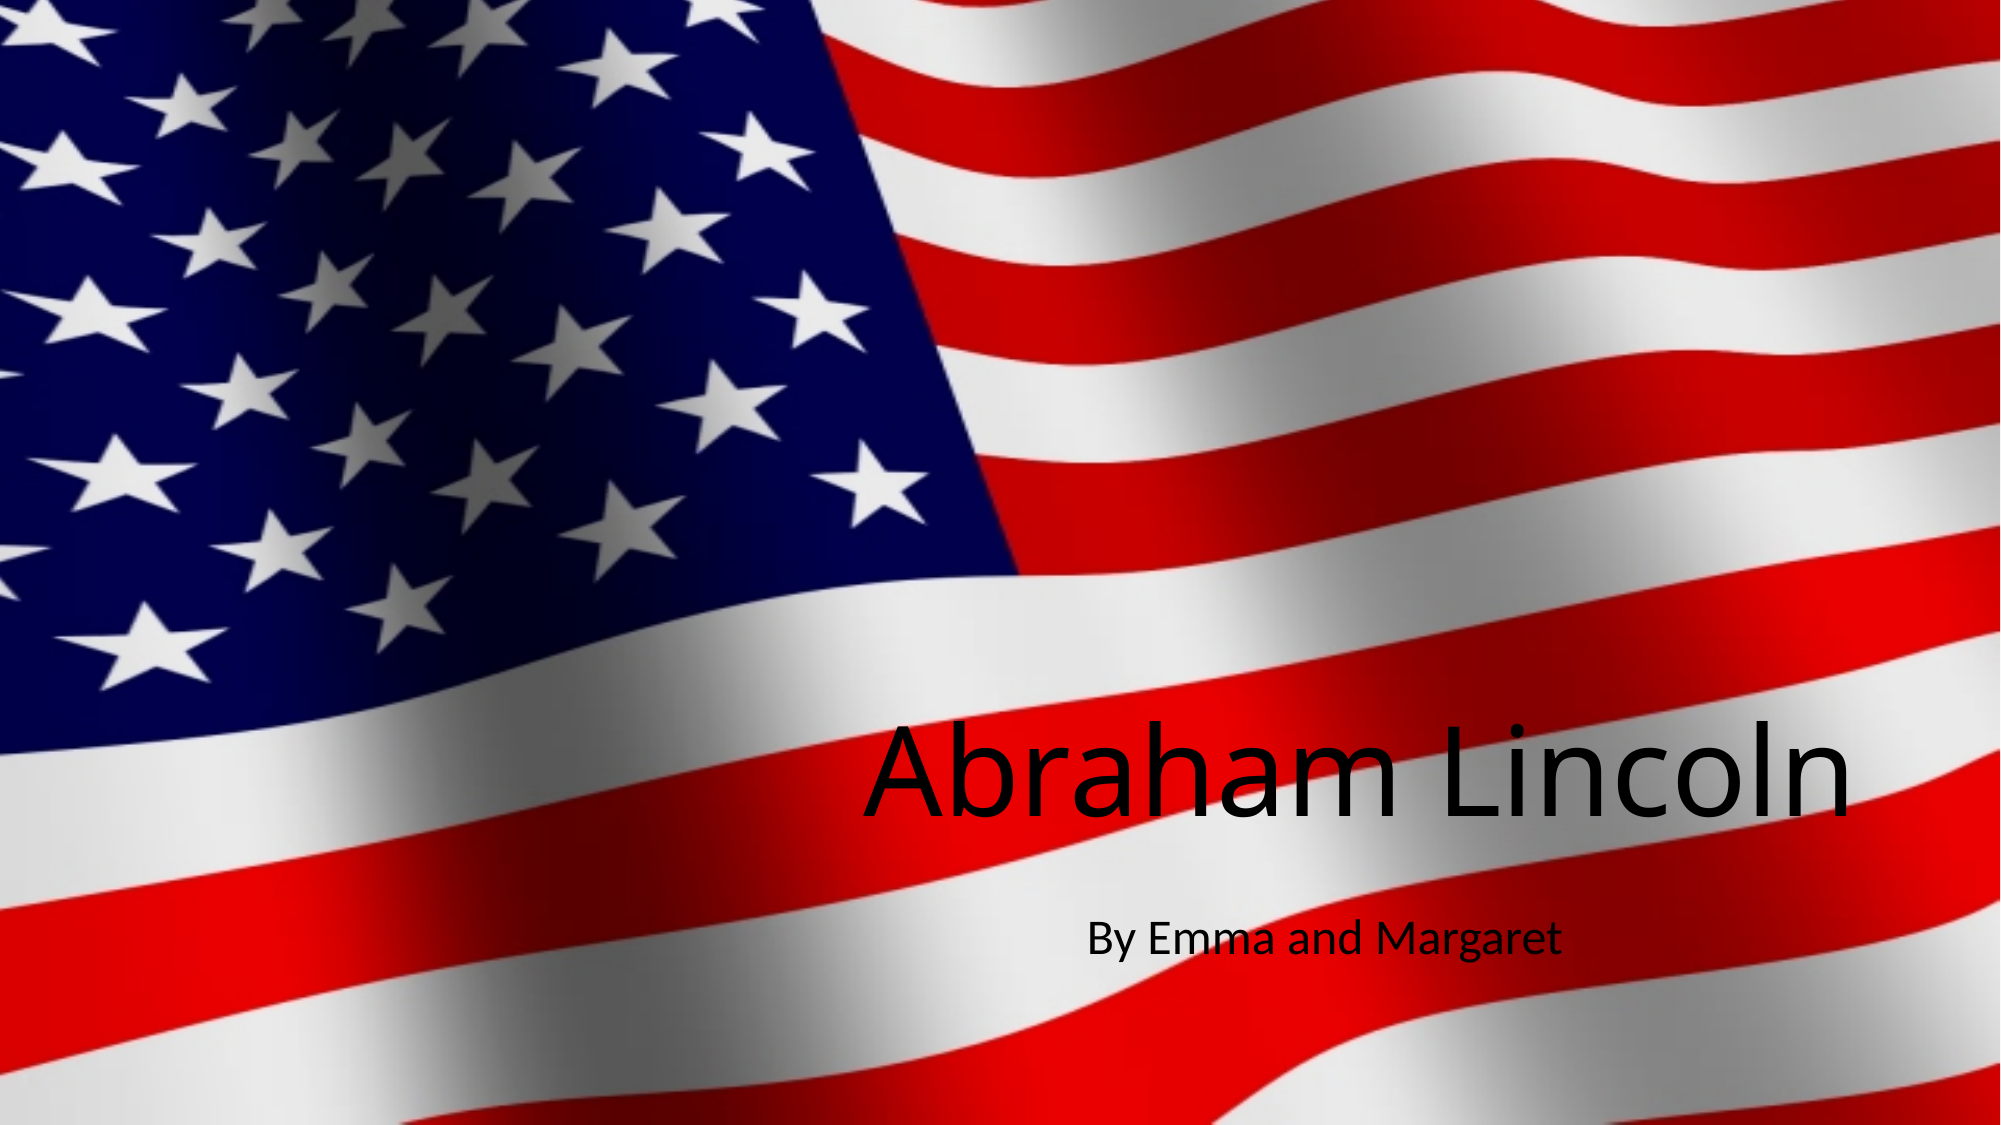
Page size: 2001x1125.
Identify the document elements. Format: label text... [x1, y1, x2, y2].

subtitle By Emma and Margaret [575, 904, 2000, 1125]
title Abraham Lincoln [609, 459, 2000, 851]
picture [0, 0, 2001, 1125]
